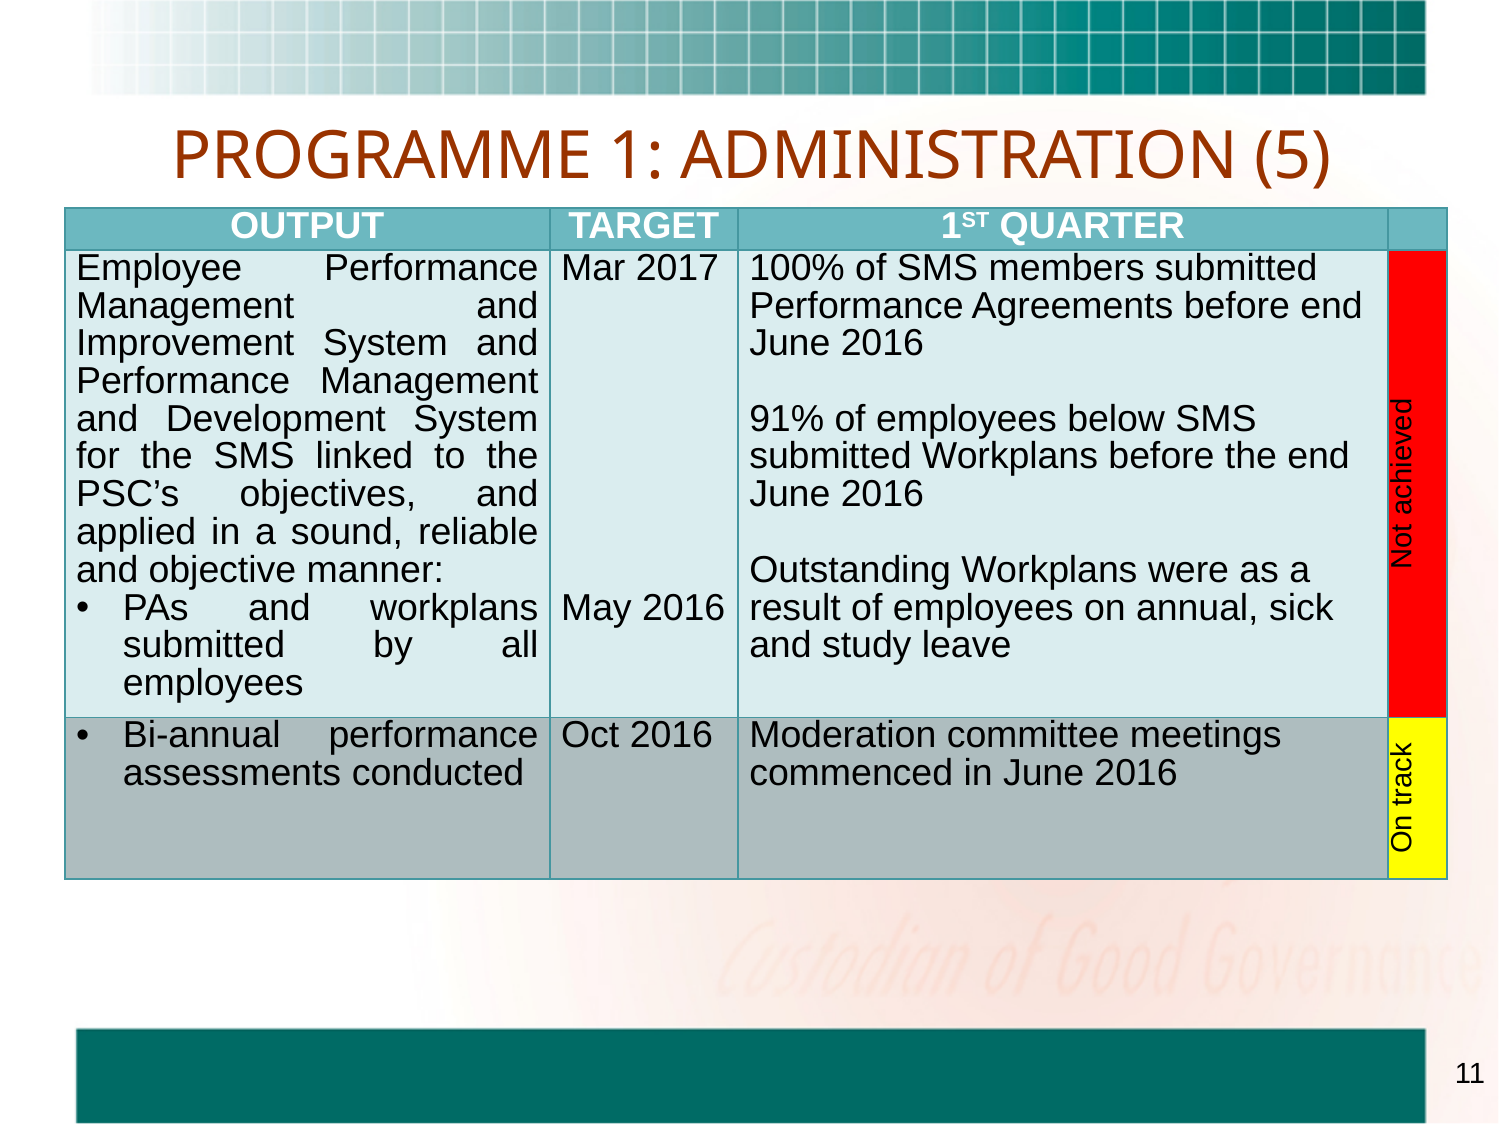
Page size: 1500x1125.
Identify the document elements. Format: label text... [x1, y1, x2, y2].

table_cell 100% of SMS members submitted Performance Agreements before end June 2016 91% of employees below SMS submitted Workplans before the end June 2016 Outstanding Workplans were as a result of employees on annual, sick and study leave [739, 251, 1387, 717]
table_cell Employee Performance Management and Improvement System and Performance Management and Development System for the SMS linked to the PSC’s objectives, and applied in a sound, reliable and objective manner: PAs and workplans submitted by all employees [66, 251, 549, 717]
table_header OUTPUT [66, 209, 549, 249]
text_box 11 [1149, 1046, 1500, 1125]
table_cell Mar 2017 May 2016 [551, 251, 737, 717]
table_header [1389, 209, 1446, 249]
table_header TARGET [551, 226, 737, 249]
table_cell On track [1389, 718, 1446, 878]
table_cell Moderation committee meetings commenced in June 2016 [739, 718, 1387, 878]
table_header 1ST QUARTER [739, 226, 1387, 249]
table_cell Bi-annual performance assessments conducted [66, 718, 549, 878]
title PROGRAMME 1: ADMINISTRATION (5) [76, 77, 1427, 226]
table_cell Oct 2016 [551, 718, 737, 878]
picture [0, 0, 1500, 1125]
table_cell Not achieved [1389, 251, 1446, 717]
